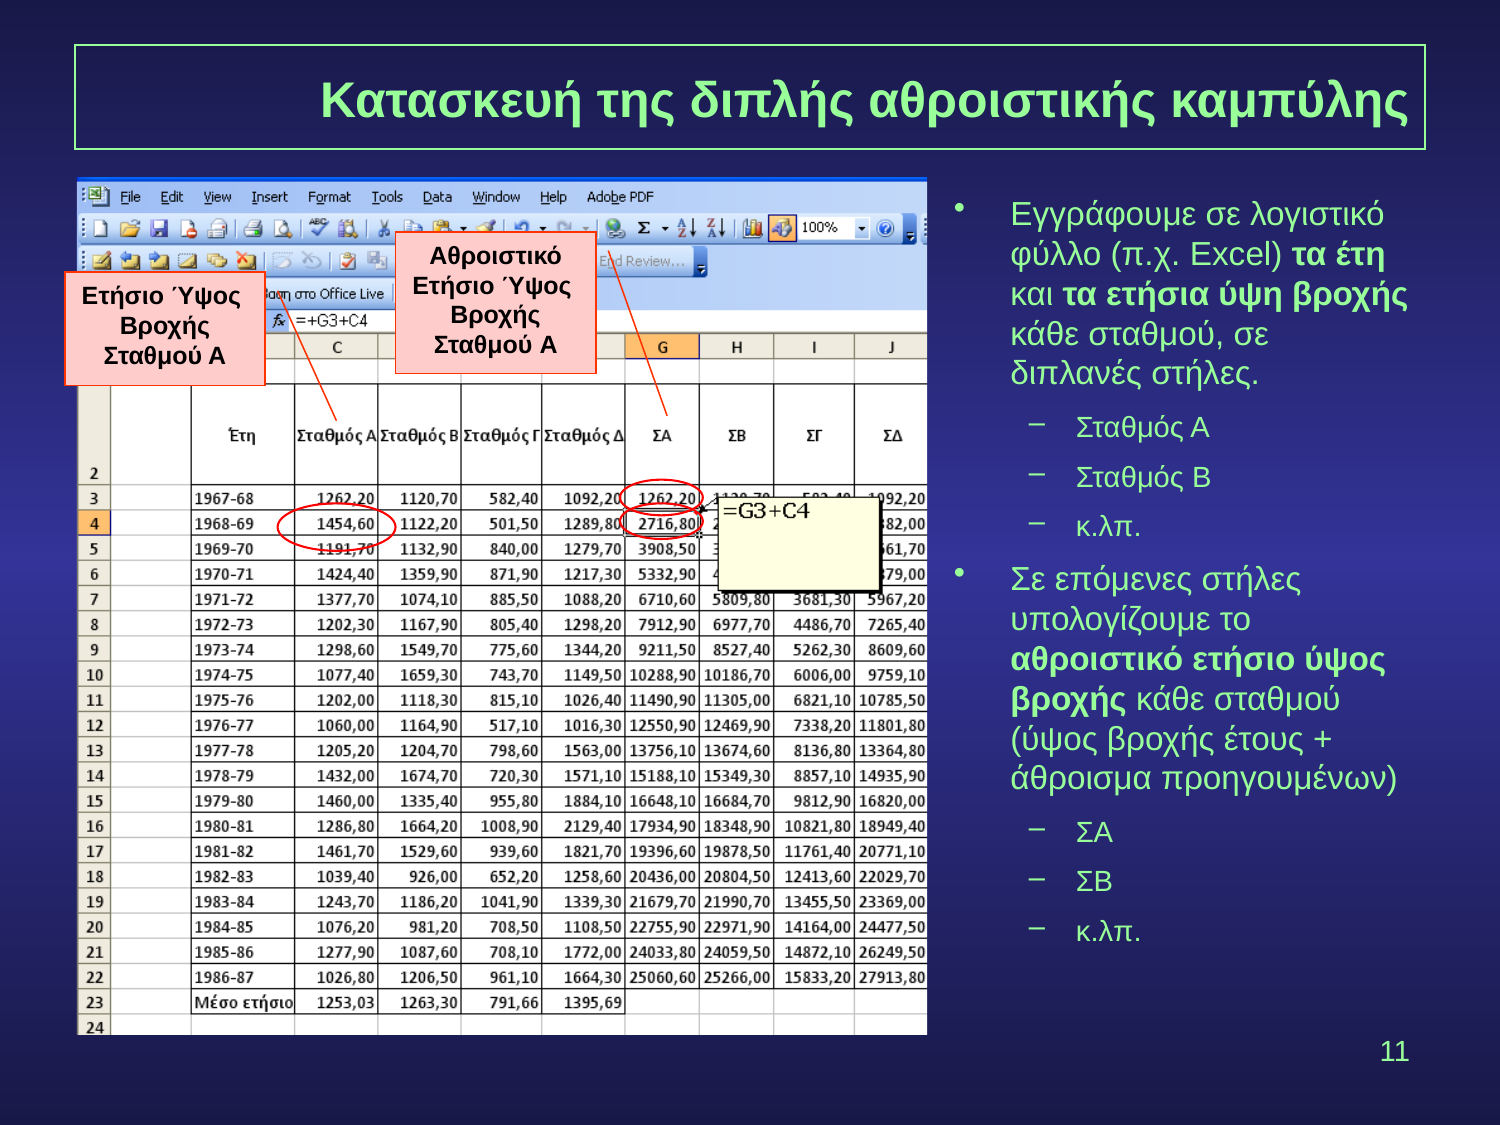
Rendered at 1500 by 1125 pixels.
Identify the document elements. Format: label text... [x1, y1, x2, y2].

slide_number 11 [1074, 1024, 1426, 1103]
title Κατασκευή της διπλής αθροιστικής καμπύλης [74, 44, 1426, 150]
list Εγγράφουμε σε λογιστικό φύλλο (π.χ. Excel) τα έτη και τα ετήσια ύψη βροχής κάθε σταθμού, σε διπλανές στήλες. Σταθμός Α Σταθμός Β κ.λπ. Σε επόμενες στήλες υπολογίζουμε το αθροιστικό ετήσιο ύψος βροχής κάθε σταθμού (ύψος βροχής έτους + άθροισμα προηγουμένων) ΣΑ ΣΒ κ.λπ. [938, 184, 1426, 1006]
picture [76, 177, 928, 1036]
text_box Ετήσιο Ύψος Βροχής Σταθμού Α [64, 272, 71, 386]
